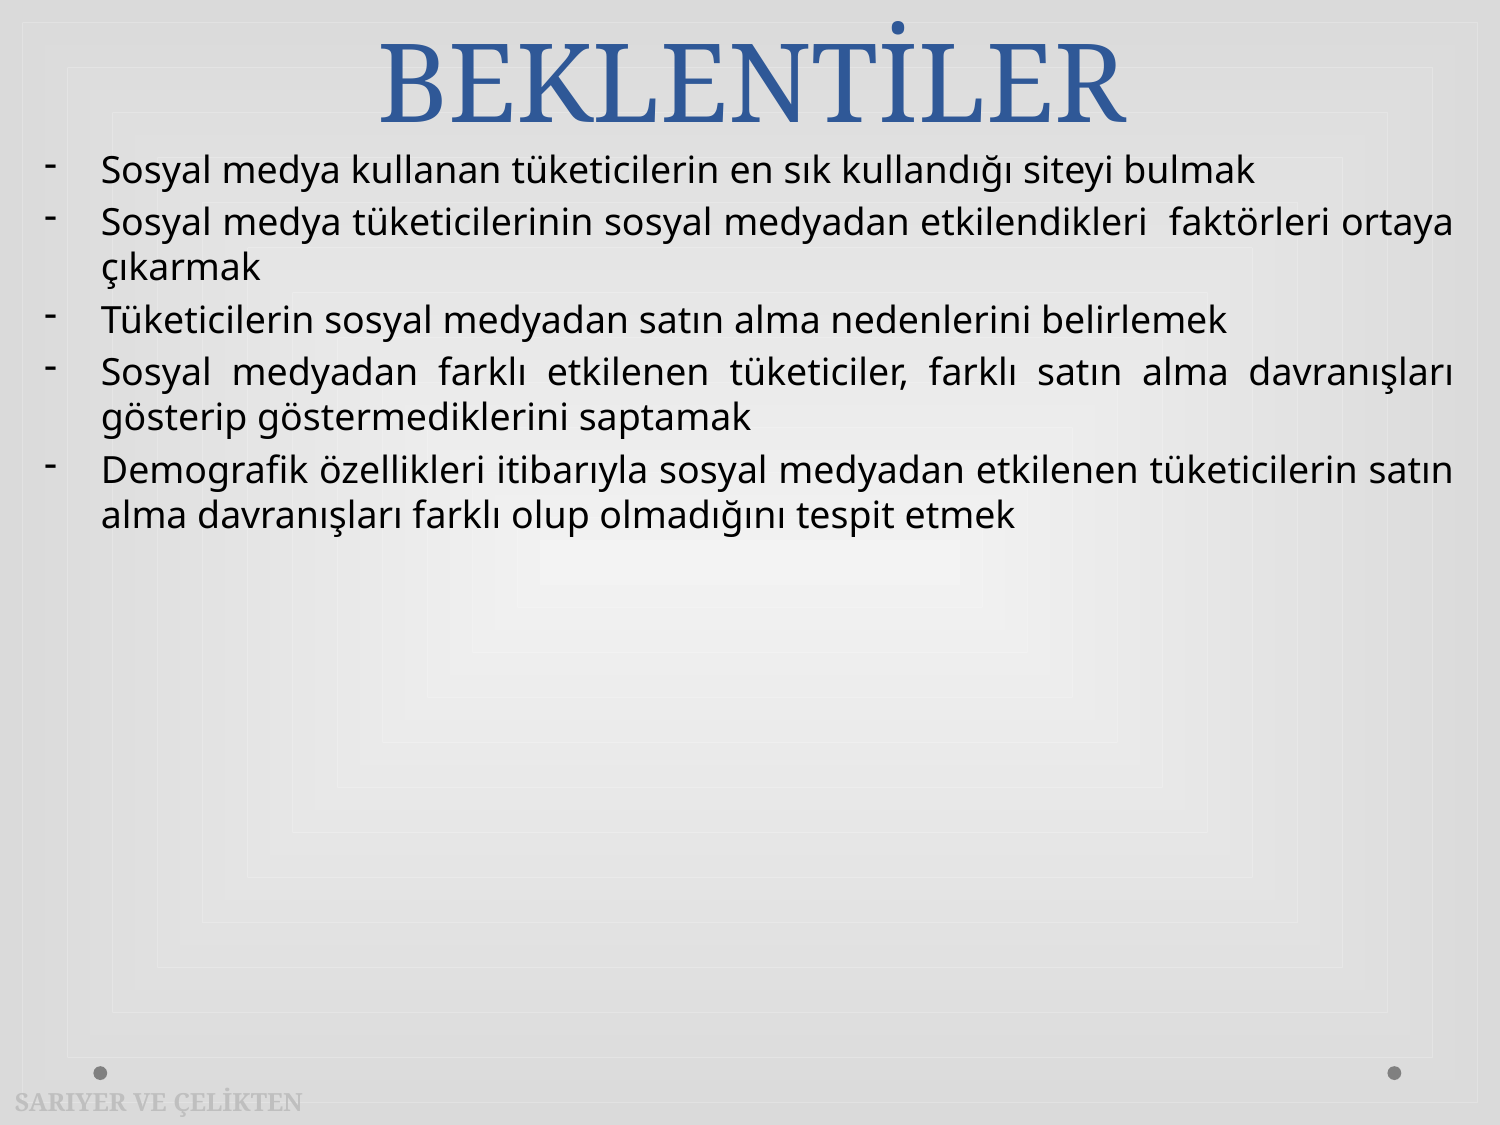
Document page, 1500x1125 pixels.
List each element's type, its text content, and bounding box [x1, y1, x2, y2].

text_box SARIYER VE ÇELİKTEN [0, 1079, 351, 1125]
title BEKLENTİLER [76, 19, 1427, 138]
list Sosyal medya kullanan tüketicilerin en sık kullandığı siteyi bulmak Sosyal medya tüketicilerinin sosyal medyadan etkilendikleri faktörleri ortaya çıkarmak Tüketicilerin sosyal medyadan satın alma nedenlerini belirlemek Sosyal medyadan farklı etkilenen tüketiciler, farklı satın alma davranışları gösterip göstermediklerini saptamak Demografik özellikleri itibarıyla sosyal medyadan etkilenen tüketicilerin satın alma davranışları farklı olup olmadığını tespit etmek [29, 138, 1471, 1103]
